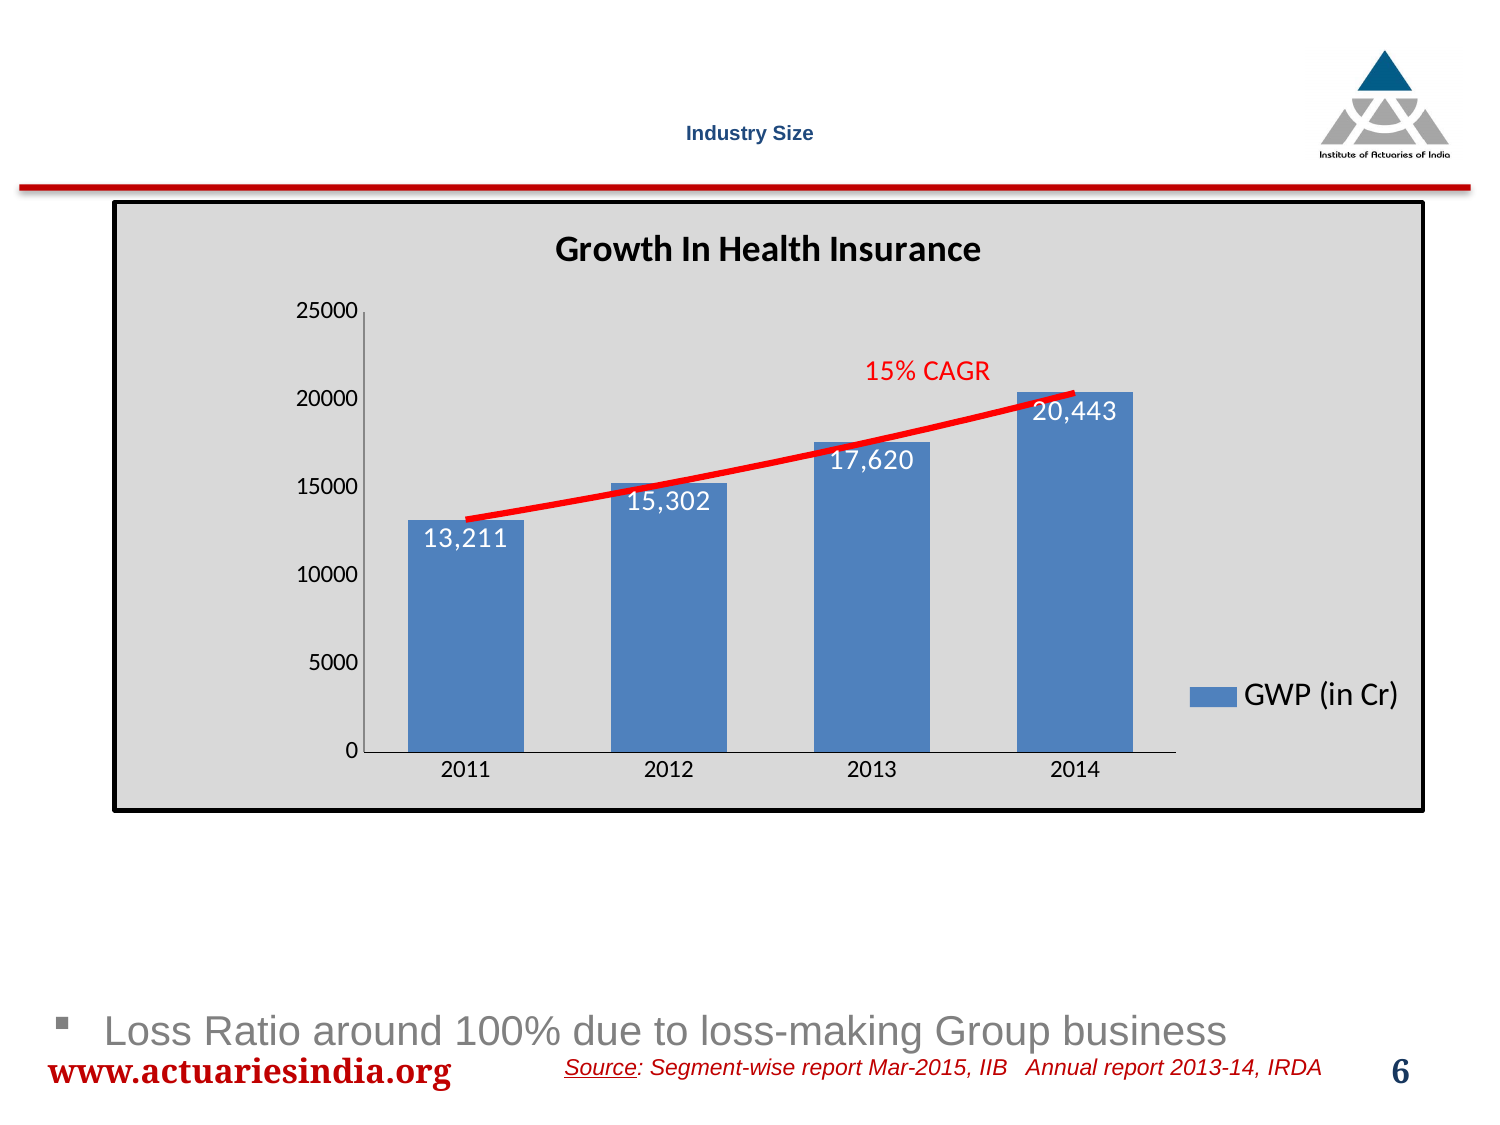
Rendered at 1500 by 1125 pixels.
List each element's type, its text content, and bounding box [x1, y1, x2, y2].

title Industry Size [75, 87, 1425, 188]
list Loss Ratio around 100% due to loss-making Group business [37, 237, 1475, 1063]
text_box Source: Segment-wise report Mar-2015, IIB Annual report 2013-14, IRDA [535, 1048, 1352, 1102]
chart [112, 199, 1426, 813]
picture [1305, 45, 1463, 160]
slide_number 6 [1074, 1042, 1425, 1103]
footer www.actuariesindia.org [12, 1042, 488, 1103]
